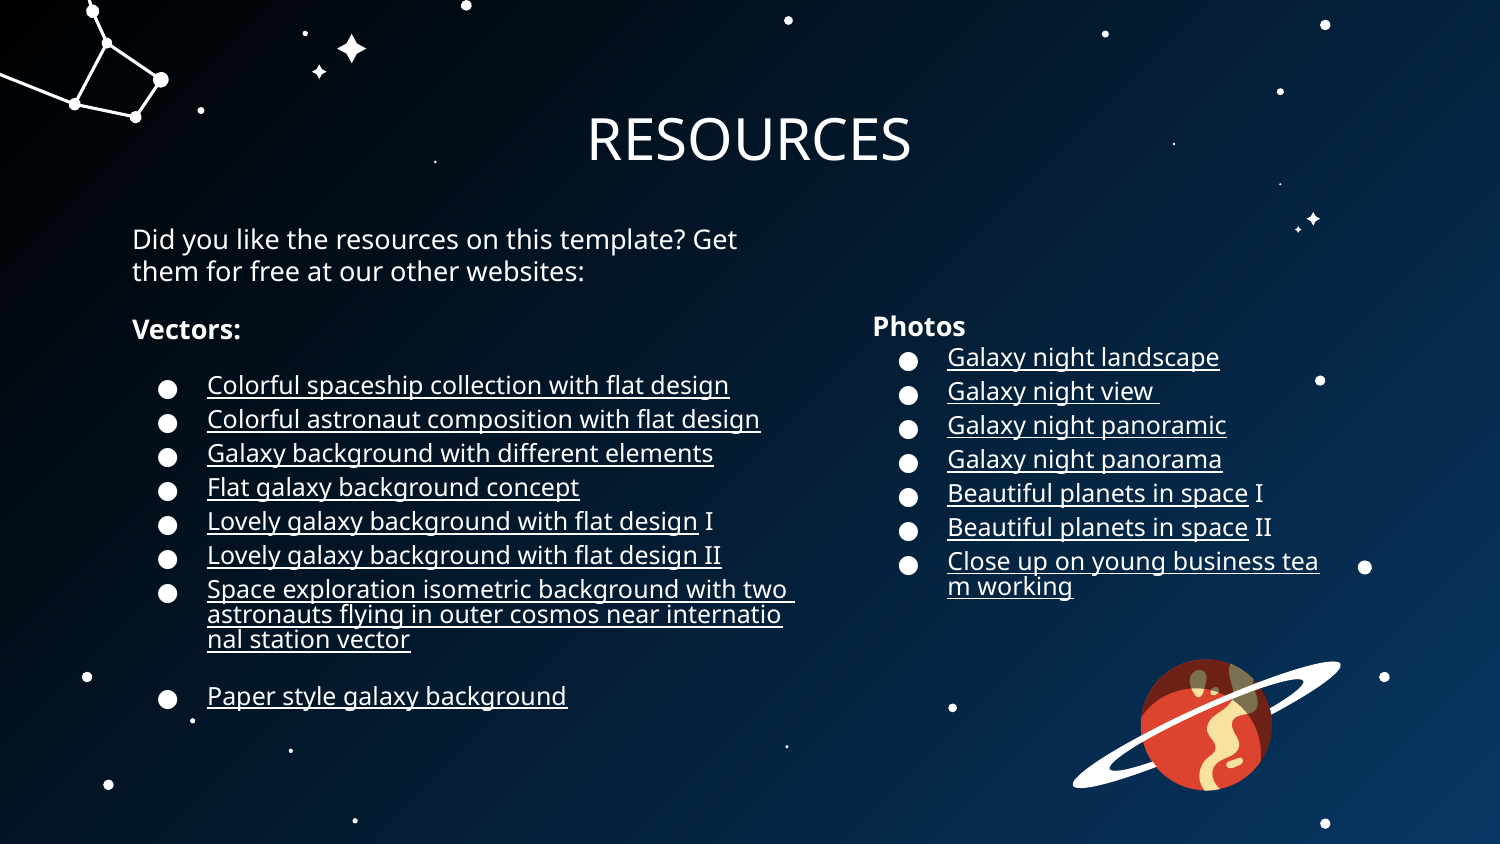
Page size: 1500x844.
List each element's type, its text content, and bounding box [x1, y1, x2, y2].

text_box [0, 0, 169, 122]
list Did you like the resources on this template? Get them for free at our other websites: Vectors: Colorful spaceship collection with flat design Colorful astronaut composition with flat design Galaxy background with different elements Flat galaxy background concept Lovely galaxy background with flat design I Lovely galaxy background with flat design II Space exploration isometric background with two astronauts flying in outer cosmos near international station vector Paper style galaxy background [116, 207, 821, 687]
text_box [1059, 658, 1354, 791]
list Photos Galaxy night landscape Galaxy night view Galaxy night panoramic Galaxy night panorama Beautiful planets in space I Beautiful planets in space II Close up on young business team working [857, 294, 1357, 696]
title RESOURCES [116, 87, 1383, 182]
